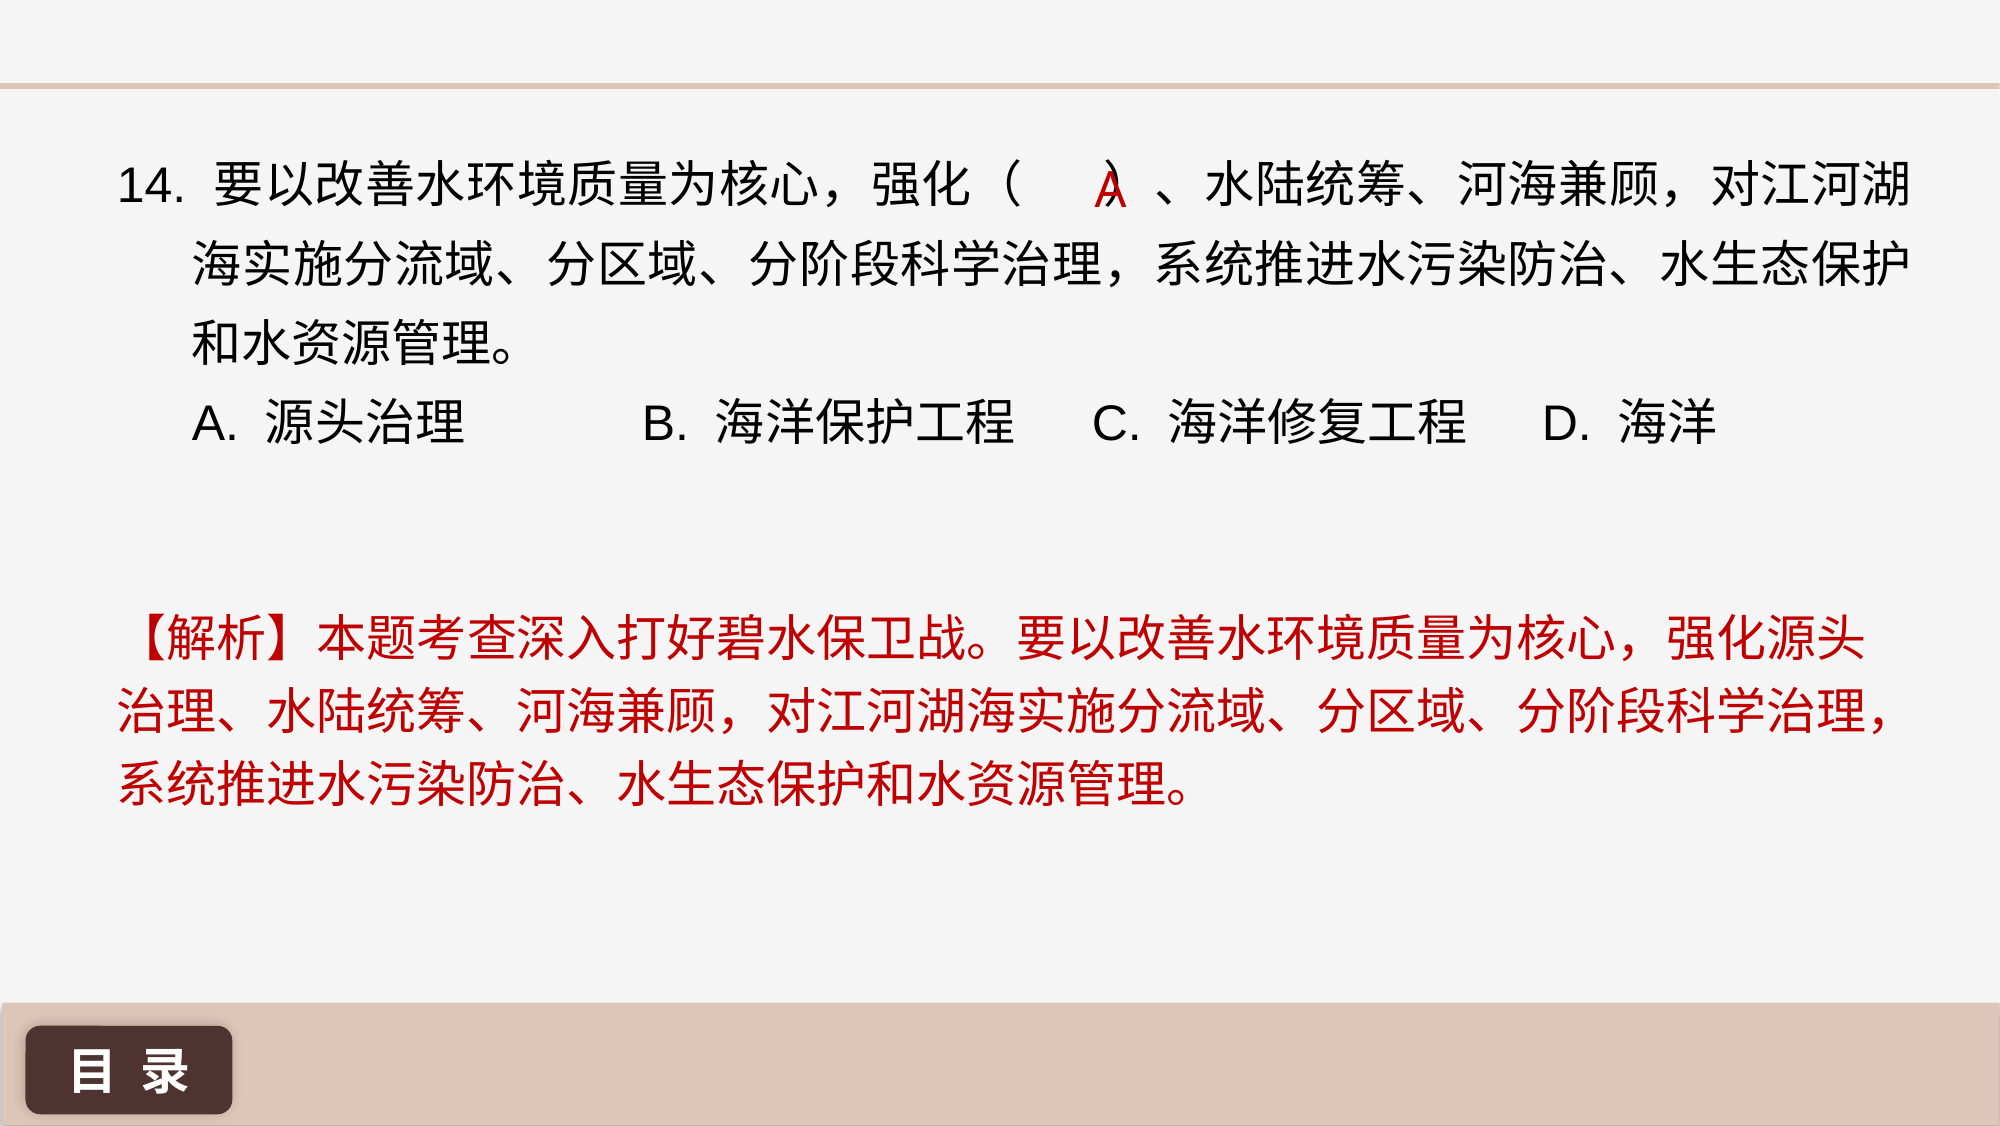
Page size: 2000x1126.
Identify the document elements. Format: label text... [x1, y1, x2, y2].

text_box 14. 要以改善水环境质量为核心，强化（ ）、水陆统筹、河海兼顾，对江河湖海实施分流域、分区域、分阶段科学治理，系统推进水污染防治、水生态保护和水资源管理。 A. 源头治理 B. 海洋保护工程 C. 海洋修复工程 D. 海洋 [102, 126, 1927, 458]
text_box A [1035, 126, 1187, 209]
text_box 【解析】本题考查深入打好碧水保卫战。要以改善水环境质量为核心，强化源头治理、水陆统筹、河海兼顾，对江河湖海实施分流域、分区域、分阶段科学治理，系统推进水污染防治、水生态保护和水资源管理。 [102, 586, 1890, 680]
